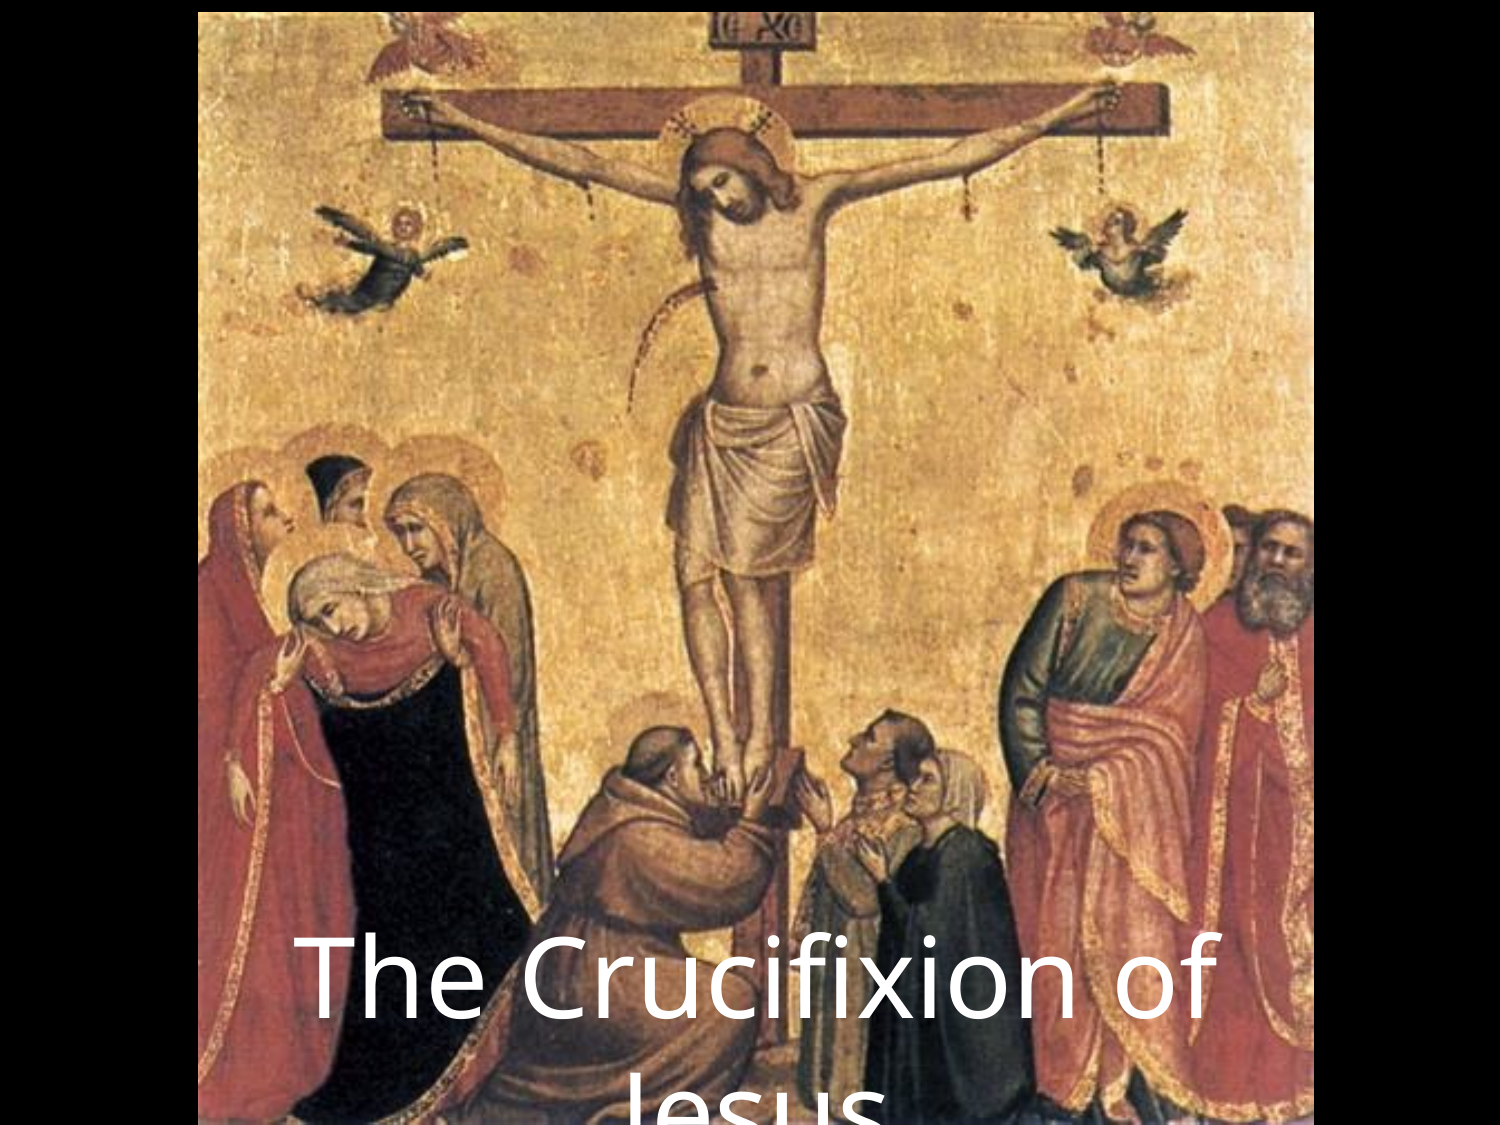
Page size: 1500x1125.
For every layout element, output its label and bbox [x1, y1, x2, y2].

picture [198, 12, 1314, 1125]
